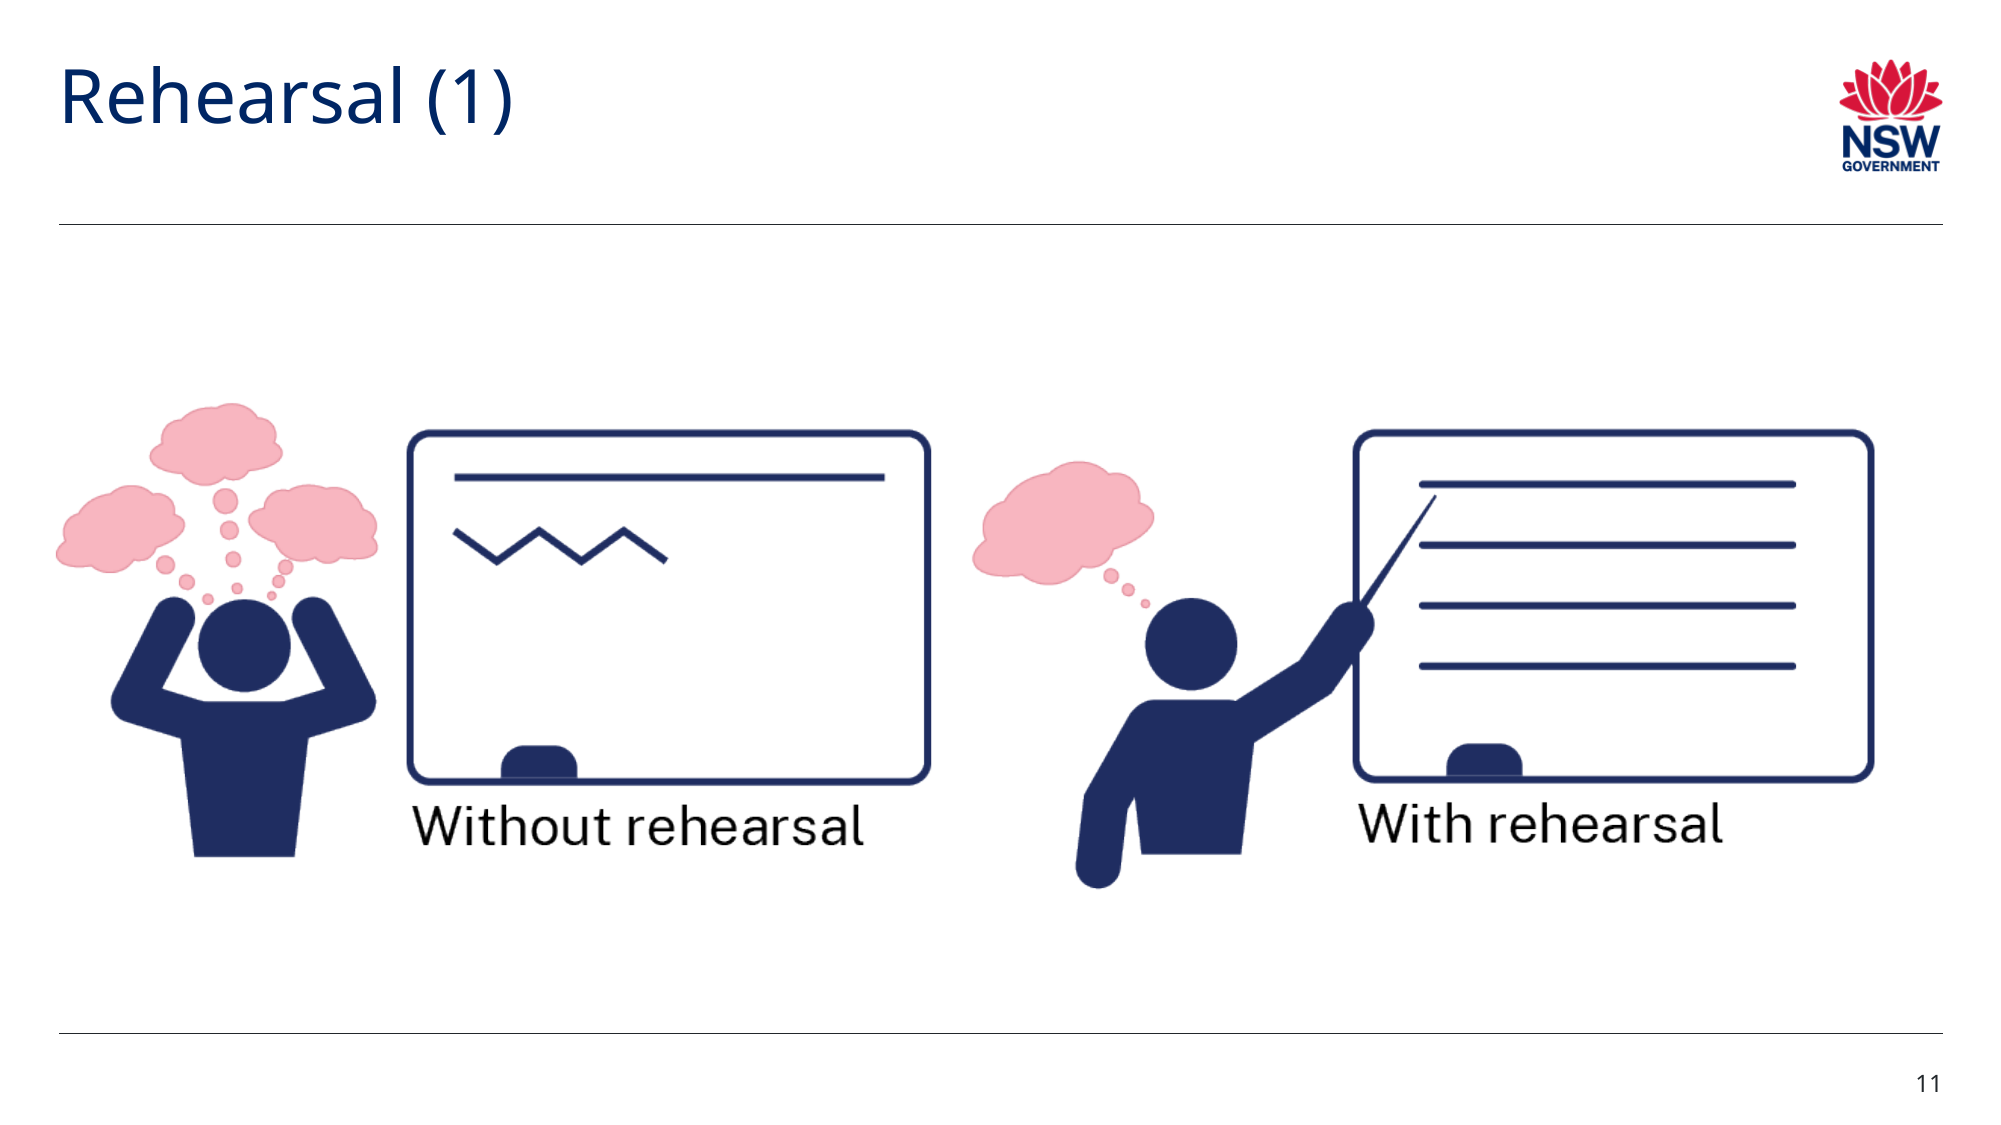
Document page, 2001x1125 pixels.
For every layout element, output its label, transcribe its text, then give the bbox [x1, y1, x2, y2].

picture [1839, 59, 1943, 172]
slide_number 11 [1824, 1068, 1943, 1099]
picture [15, 350, 1943, 949]
title Rehearsal (1) [59, 59, 1713, 149]
